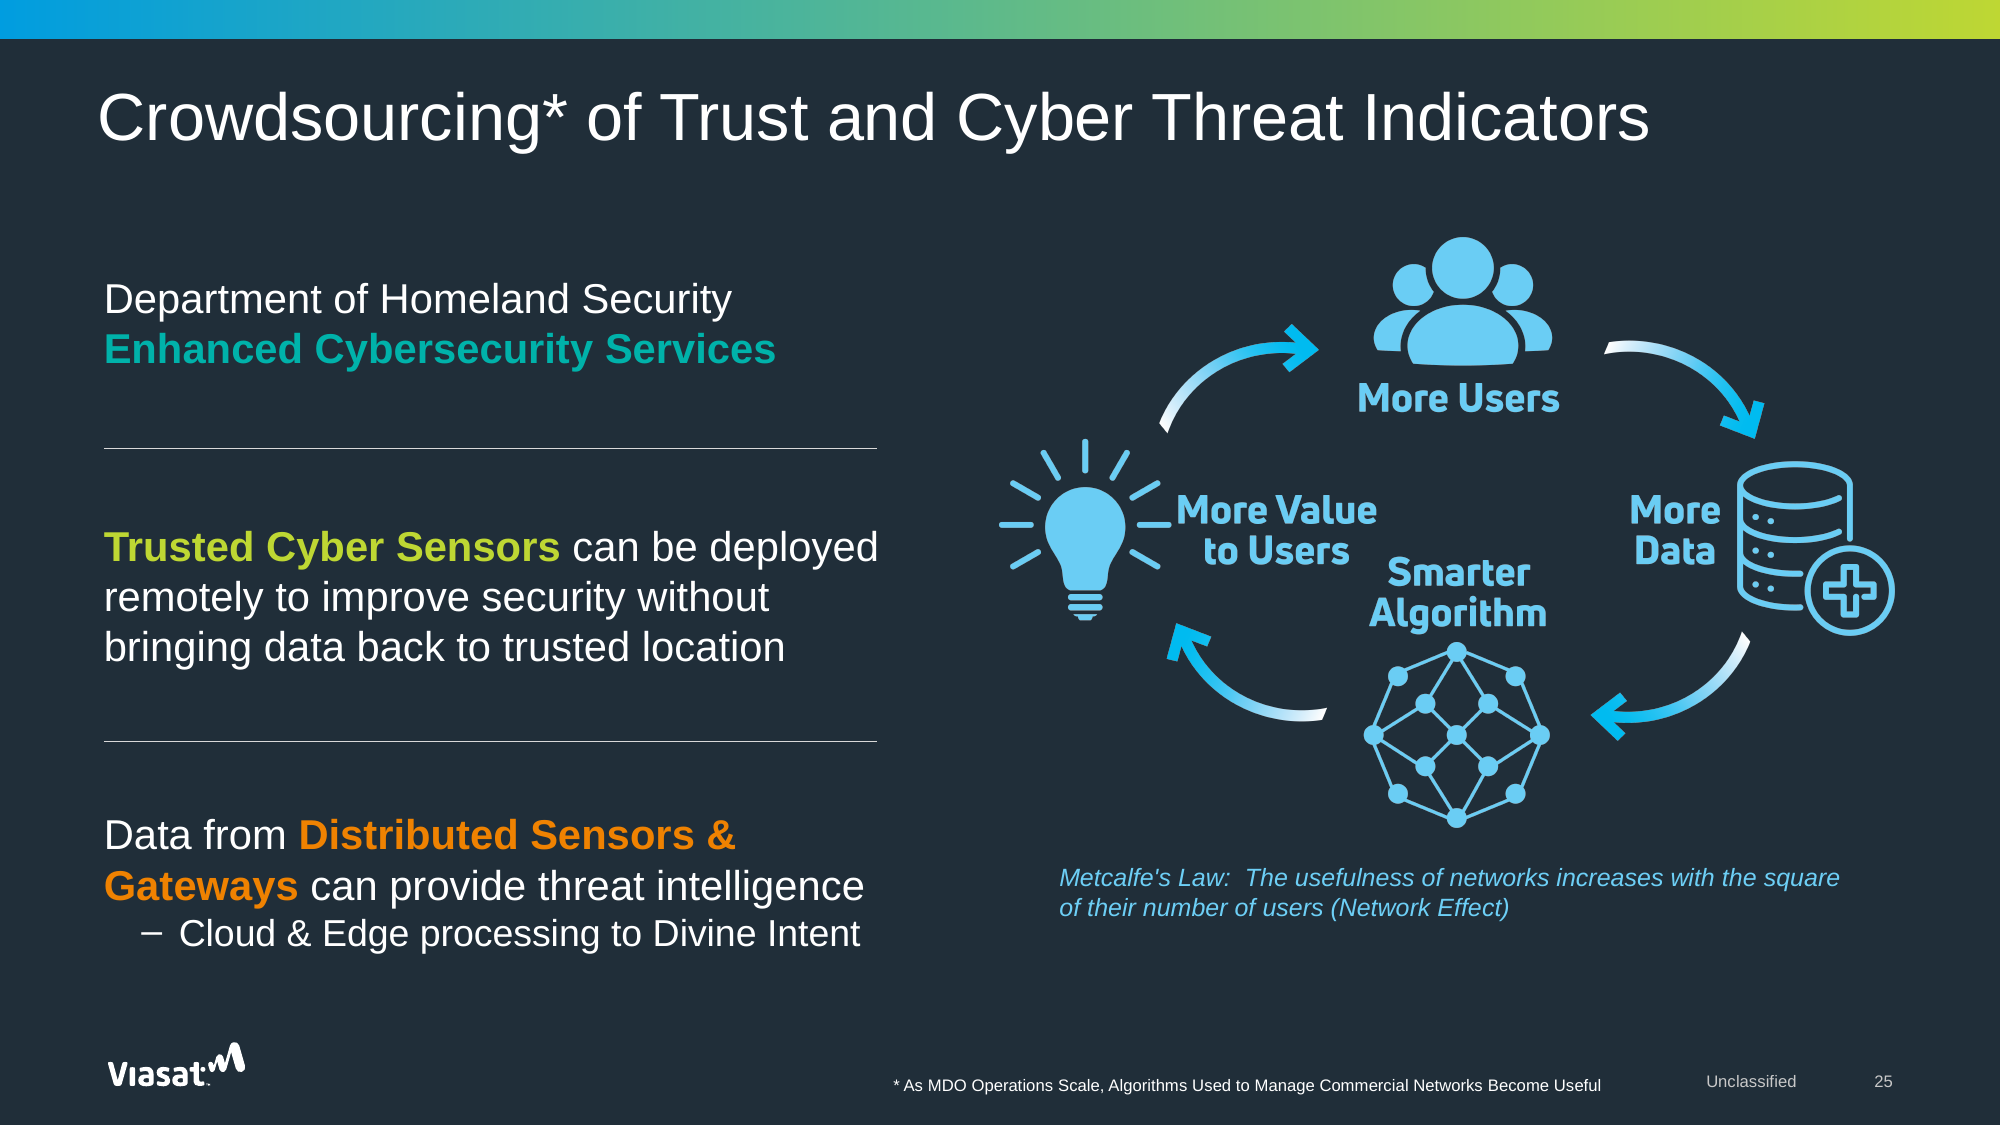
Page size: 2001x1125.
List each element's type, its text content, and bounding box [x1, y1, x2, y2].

picture [999, 237, 1895, 828]
footer Unclassified [1001, 1063, 1811, 1097]
text_box Data from Distributed Sensors & Gateways can provide threat intelligence Cloud & Edge processing to Divine Intent [103, 810, 933, 952]
text_box Metcalfe's Law: The usefulness of networks increases with the square of their number of users (Network Effect) [1044, 853, 1874, 929]
slide_number 25 [1811, 1063, 1908, 1097]
title Crowdsourcing* of Trust and Cyber Threat Indicators [97, 50, 1955, 188]
text_box Department of Homeland Security Enhanced Cybersecurity Services [103, 262, 862, 380]
text_box * As MDO Operations Scale, Algorithms Used to Manage Commercial Networks Become Useful [893, 1074, 1625, 1125]
text_box Trusted Cyber Sensors can be deployed remotely to improve security without bringing data back to trusted location [103, 516, 894, 674]
